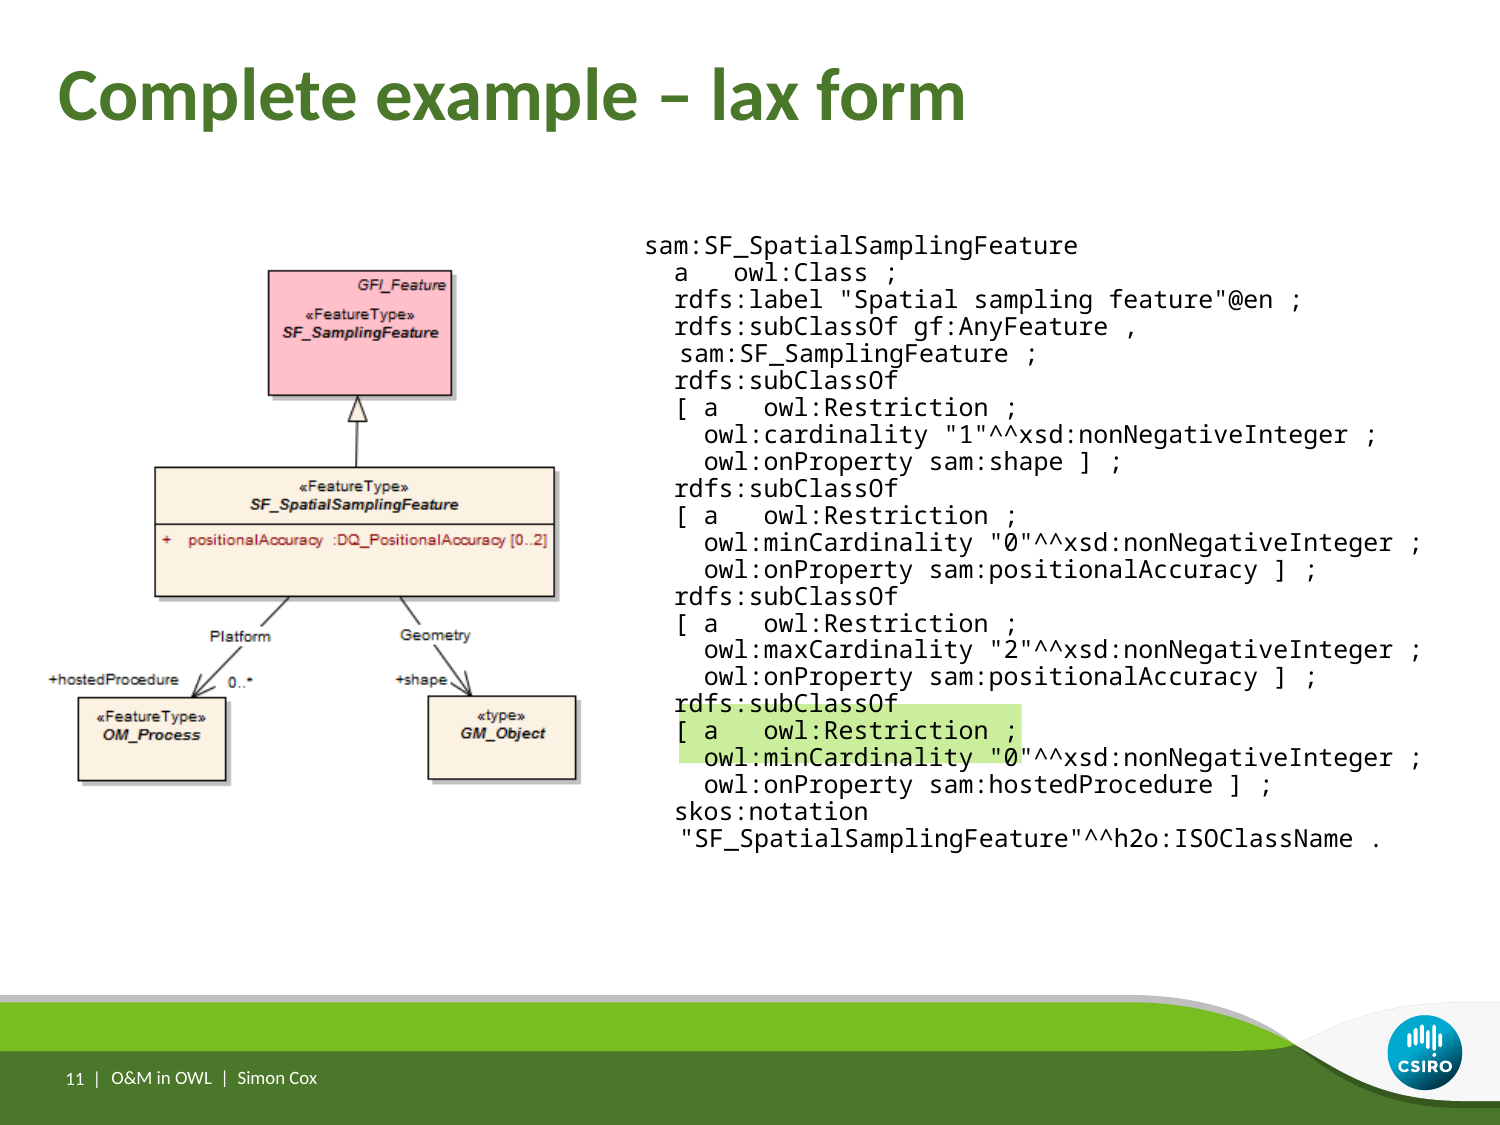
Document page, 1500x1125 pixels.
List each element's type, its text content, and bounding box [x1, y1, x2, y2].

slide_number 11 | [54, 1066, 102, 1088]
title Complete example – lax form [58, 44, 1448, 186]
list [40, 255, 592, 797]
list sam:SF_SpatialSamplingFeature a owl:Class ; rdfs:label "Spatial sampling feature"@en ; rdfs:subClassOf gf:AnyFeature , sam:SF_SamplingFeature ; rdfs:subClassOf [ a owl:Restriction ; owl:cardinality "1"^^xsd:nonNegativeInteger ; owl:onProperty sam:shape ] ; rdfs:subClassOf [ a owl:Restriction ; owl:minCardinality "0"^^xsd:nonNegativeInteger ; owl:onProperty sam:positionalAccuracy ] ; rdfs:subClassOf [ a owl:Restriction ; owl:maxCardinality "2"^^xsd:nonNegativeInteger ; owl:onProperty sam:positionalAccuracy ] ; rdfs:subClassOf [ a owl:Restriction ; owl:minCardinality "0"^^xsd:nonNegativeInteger ; owl:onProperty sam:hostedProcedure ] ; skos:notation "SF_SpatialSamplingFeature"^^h2o:ISOClassName . [643, 233, 1459, 977]
footer O&M in OWL | Simon Cox [111, 1066, 1110, 1088]
